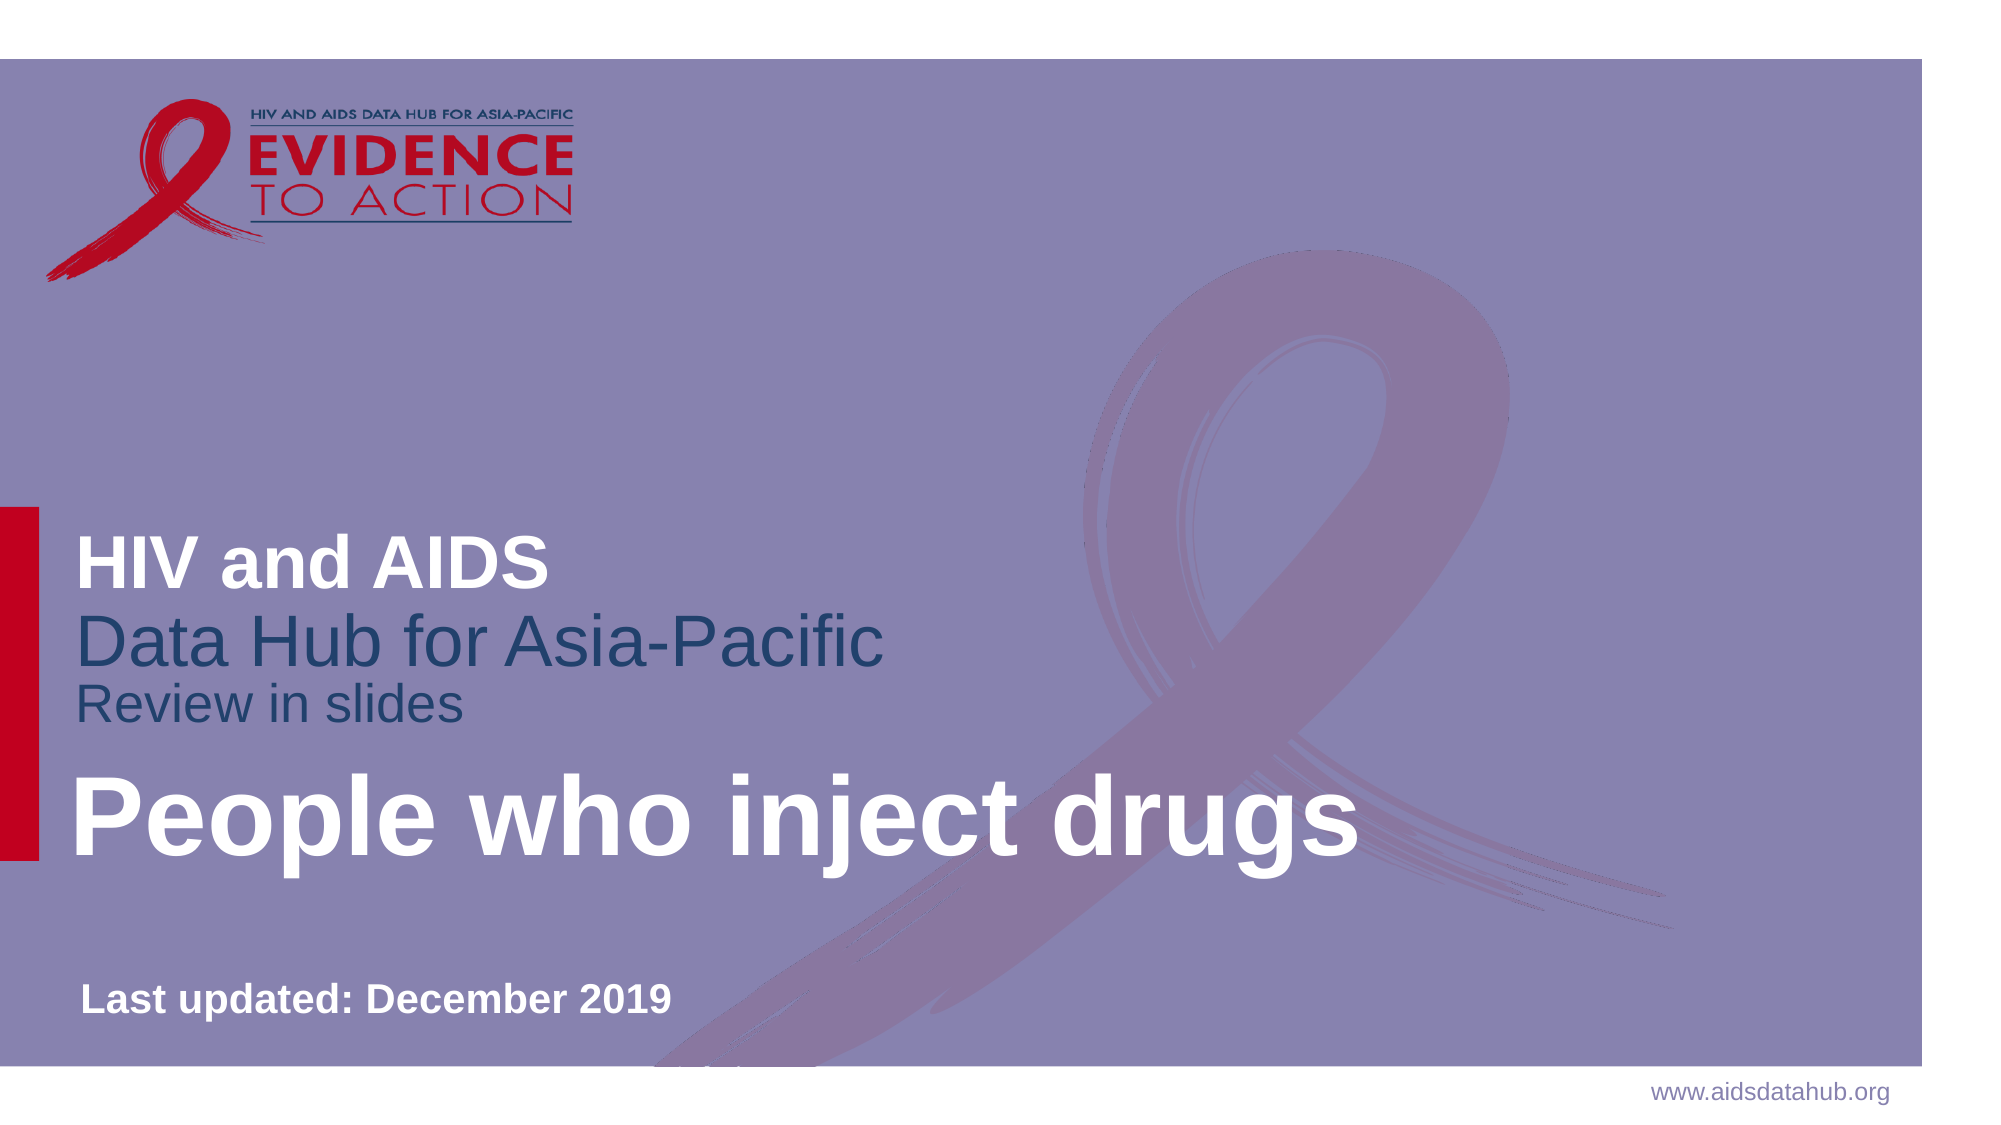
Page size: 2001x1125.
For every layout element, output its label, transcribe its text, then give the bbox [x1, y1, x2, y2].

picture [46, 99, 1775, 1067]
text_box Last updated: December 2019 [65, 964, 729, 1029]
title People who inject drugs [55, 735, 1454, 959]
